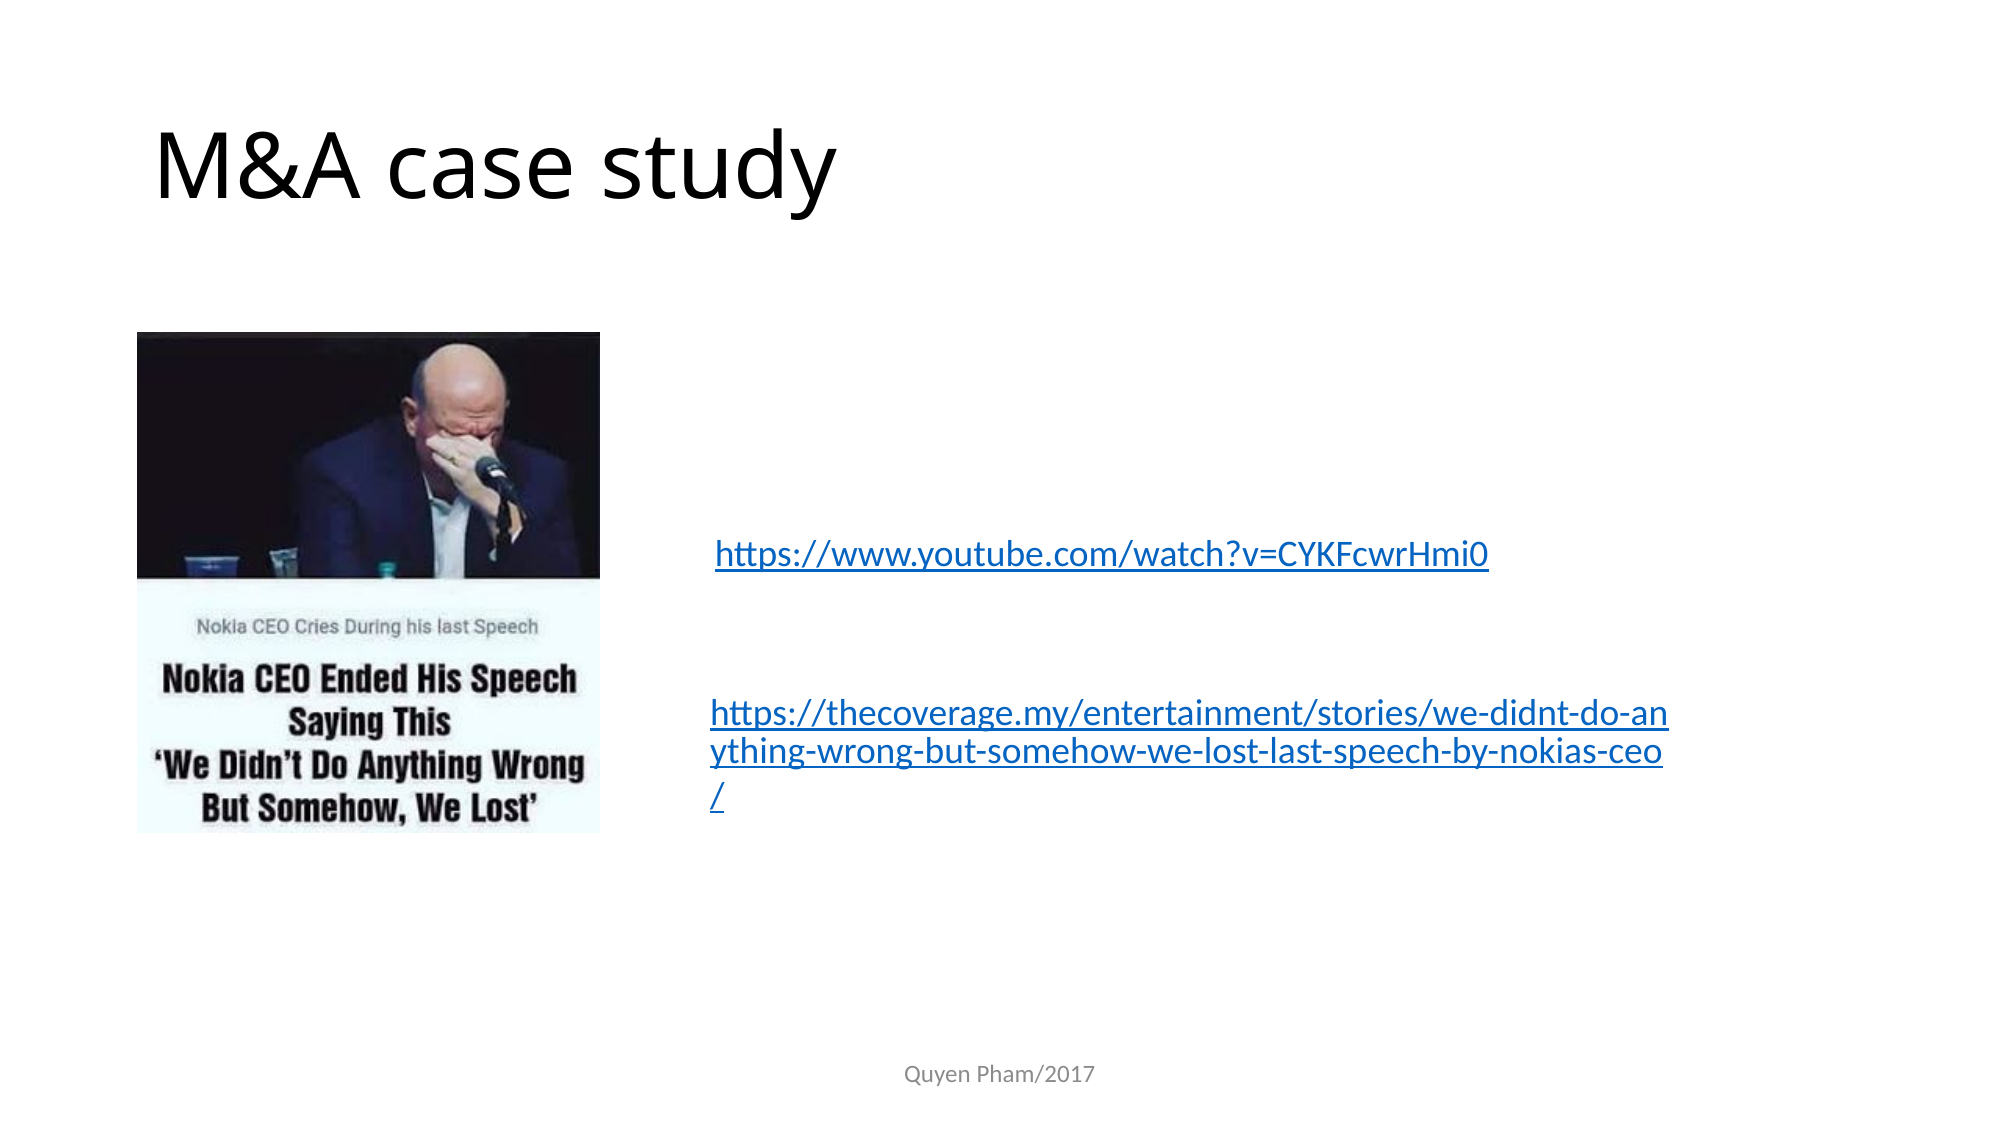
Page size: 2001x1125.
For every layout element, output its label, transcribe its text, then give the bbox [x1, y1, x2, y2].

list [137, 332, 600, 833]
text_box https://thecoverage.my/entertainment/stories/we-didnt-do-anything-wrong-but-somehow-we-lost-last-speech-by-nokias-ceo/ [695, 680, 1696, 921]
text_box https://www.youtube.com/watch?v=CYKFcwrHmi0 [700, 521, 1505, 627]
footer Quyen Pham/2017 [662, 1042, 1338, 1103]
title M&A case study [137, 59, 1863, 278]
